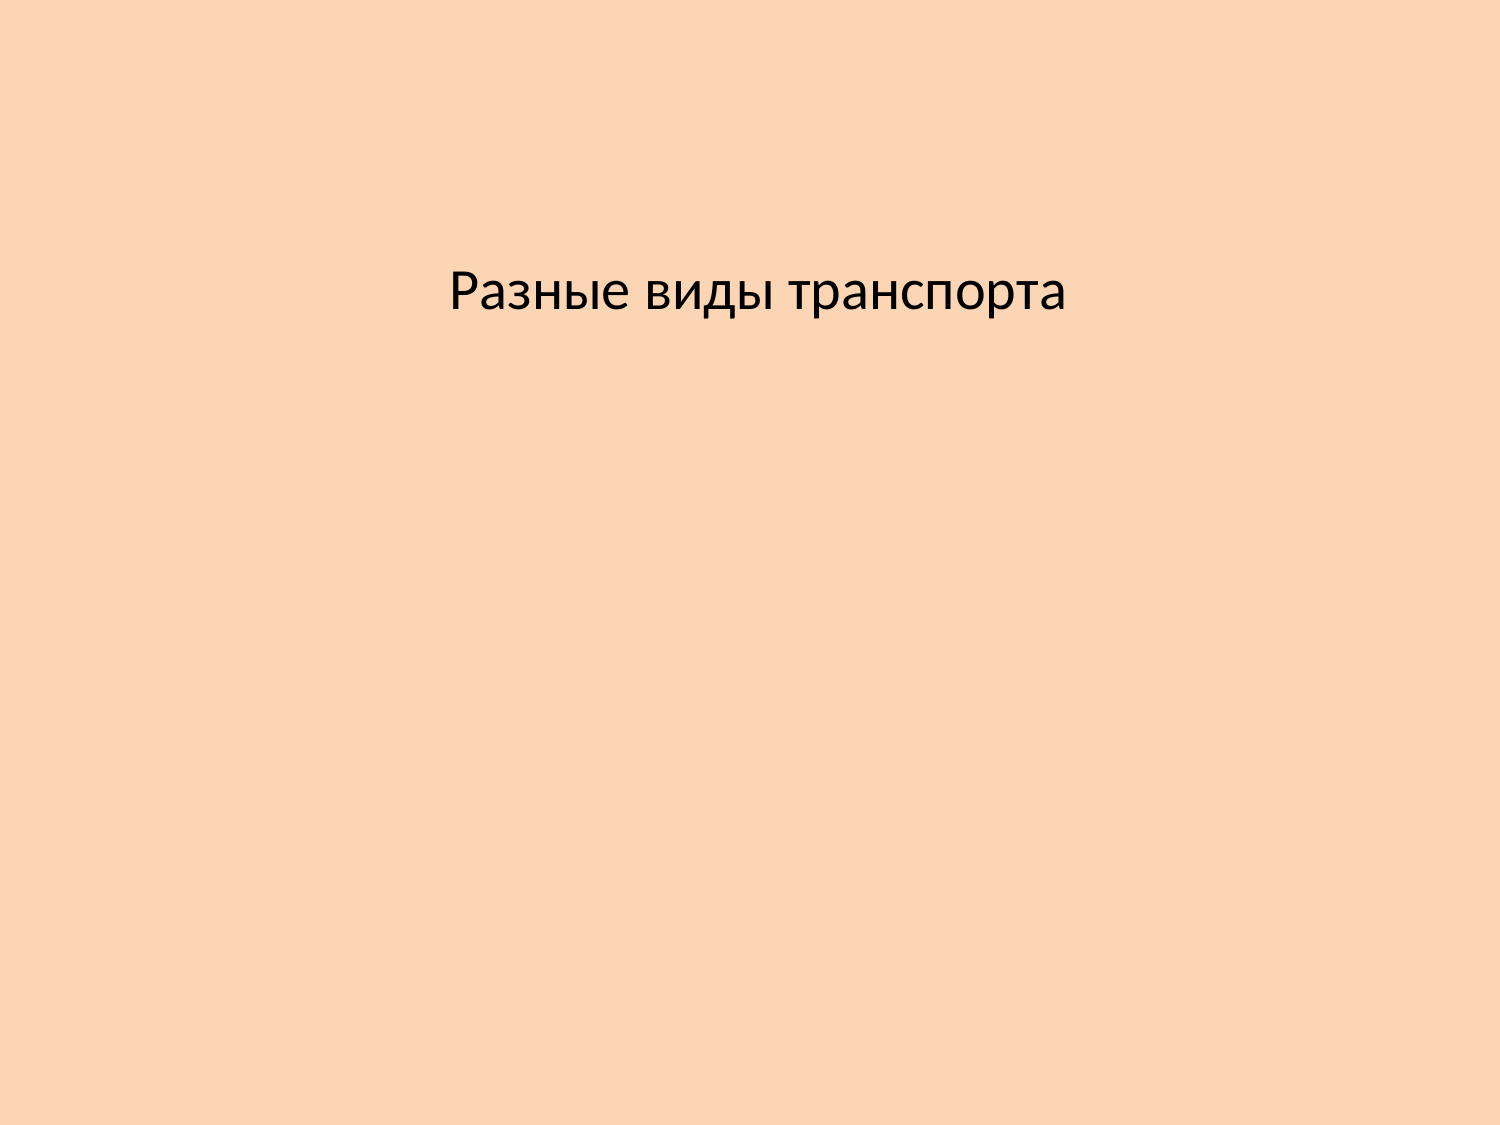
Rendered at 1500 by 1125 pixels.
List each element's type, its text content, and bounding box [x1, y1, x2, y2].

text_box Разные виды транспорта [434, 243, 1083, 329]
